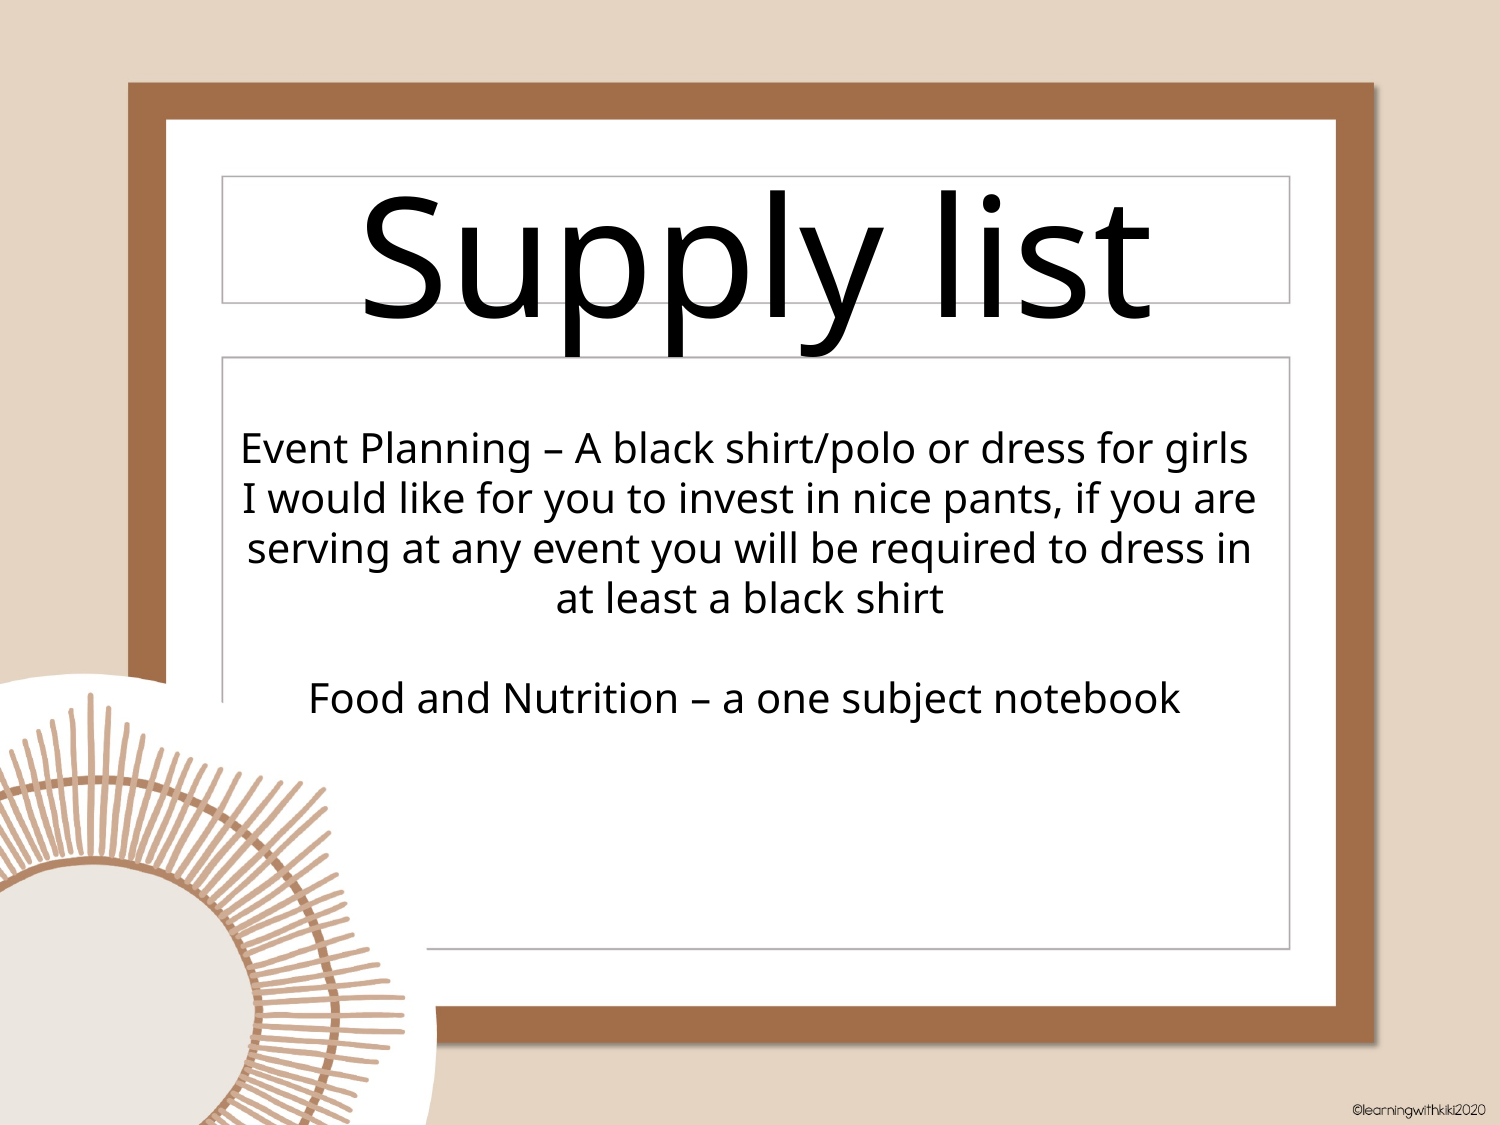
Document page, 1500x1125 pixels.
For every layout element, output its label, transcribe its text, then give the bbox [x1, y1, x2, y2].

picture [0, 0, 1500, 1125]
text_box Supply list [224, 143, 1288, 359]
text_box Event Planning – A black shirt/polo or dress for girls I would like for you to invest in nice pants, if you are serving at any event you will be required to dress in at least a black shirt Food and Nutrition – a one subject notebook [218, 414, 1282, 729]
